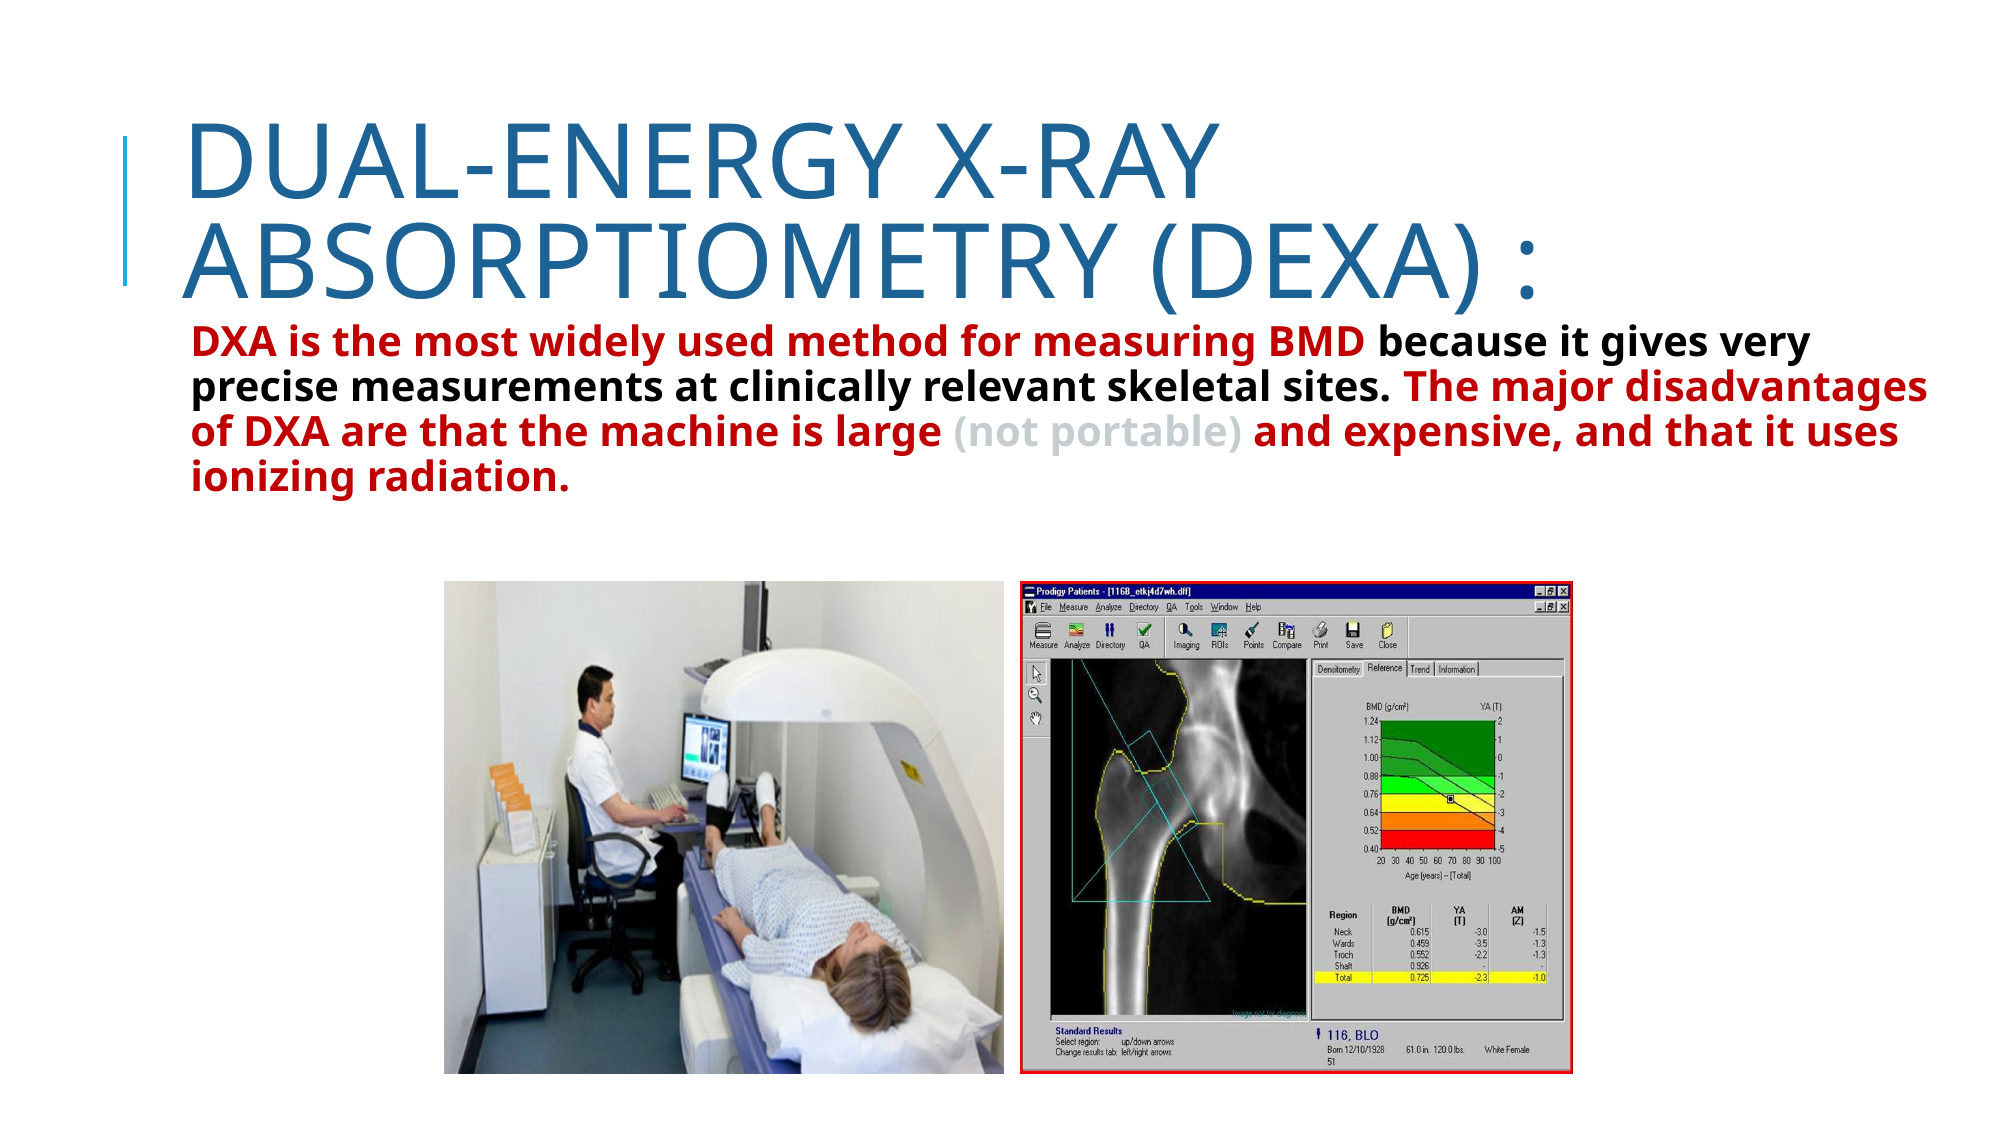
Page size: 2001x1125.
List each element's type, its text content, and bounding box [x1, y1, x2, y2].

title Dual-energy x-ray absorptiometry (DEXA) : [168, 96, 1763, 313]
picture [1020, 581, 1574, 1074]
list DXA is the most widely used method for measuring BMD because it gives very precise measurements at clinically relevant skeletal sites. The major disadvantages of DXA are that the machine is large (not portable) and expensive, and that it uses ionizing radiation. [168, 313, 1940, 1007]
picture [444, 581, 1005, 1074]
